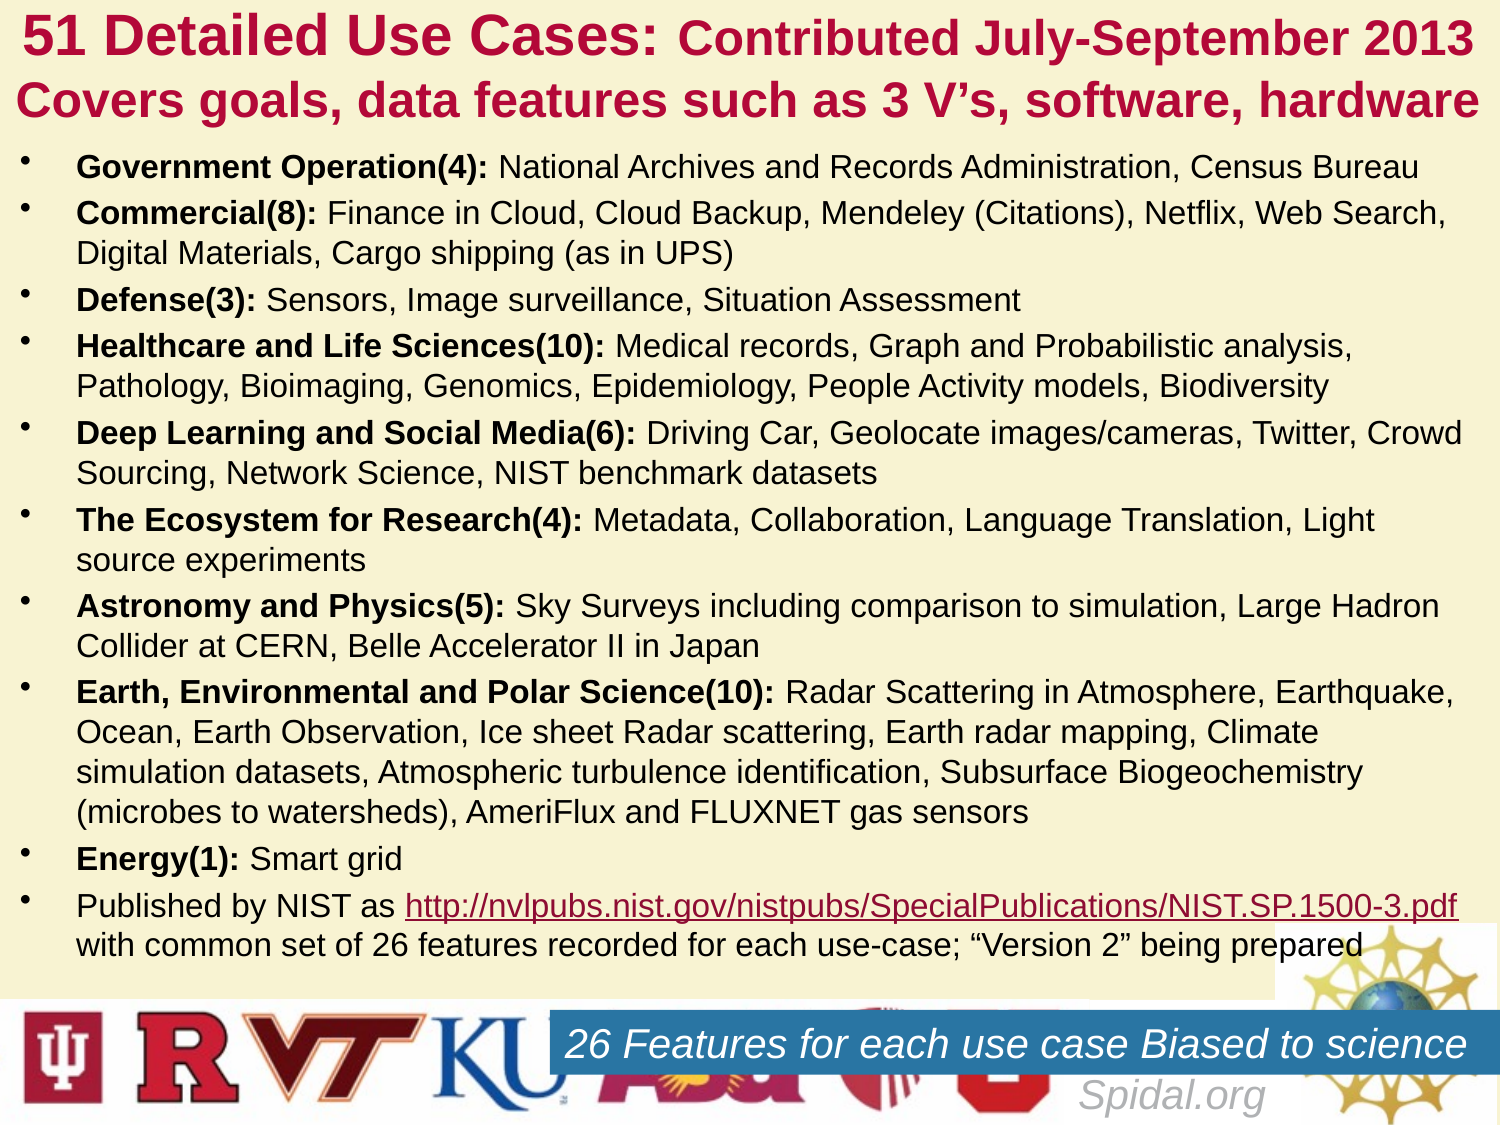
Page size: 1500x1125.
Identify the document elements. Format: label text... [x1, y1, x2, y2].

picture [1275, 923, 1497, 1009]
title 51 Detailed Use Cases: Contributed July-September 2013 Covers goals, data features such as 3 V’s, software, hardware [0, 0, 1497, 125]
text_box 26 Features for each use case Biased to science [549, 1009, 1500, 1075]
slide_number 7 [1117, 1075, 1226, 1087]
list Government Operation(4): National Archives and Records Administration, Census Bureau Commercial(8): Finance in Cloud, Cloud Backup, Mendeley (Citations), Netflix, Web Search, Digital Materials, Cargo shipping (as in UPS) Defense(3): Sensors, Image surveillance, Situation Assessment Healthcare and Life Sciences(10): Medical records, Graph and Probabilistic analysis, Pathology, Bioimaging, Genomics, Epidemiology, People Activity models, Biodiversity Deep Learning and Social Media(6): Driving Car, Geolocate images/cameras, Twitter, Crowd Sourcing, Network Science, NIST benchmark datasets The Ecosystem for Research(4): Metadata, Collaboration, Language Translation, Light source experiments Astronomy and Physics(5): Sky Surveys including comparison to simulation, Large Hadron Collider at CERN, Belle Accelerator II in Japan Earth, Environmental and Polar Science(10): Radar Scattering in Atmosphere, Earthquake, Ocean, Earth Observation, Ice sheet Radar scattering, Earth radar mapping, Climate simulation datasets, Atmospheric turbulence identification, Subsurface Biogeochemistry (microbes to watersheds), AmeriFlux and FLUXNET gas sensors Energy(1): Smart grid Published by NIST as http://nvlpubs.nist.gov/nistpubs/SpecialPublications/NIST.SP.1500-3.pdf with common set of 26 features recorded for each use-case; “Version 2” being prepared [4, 137, 1493, 842]
picture [0, 999, 1089, 1125]
picture [1301, 1075, 1497, 1125]
